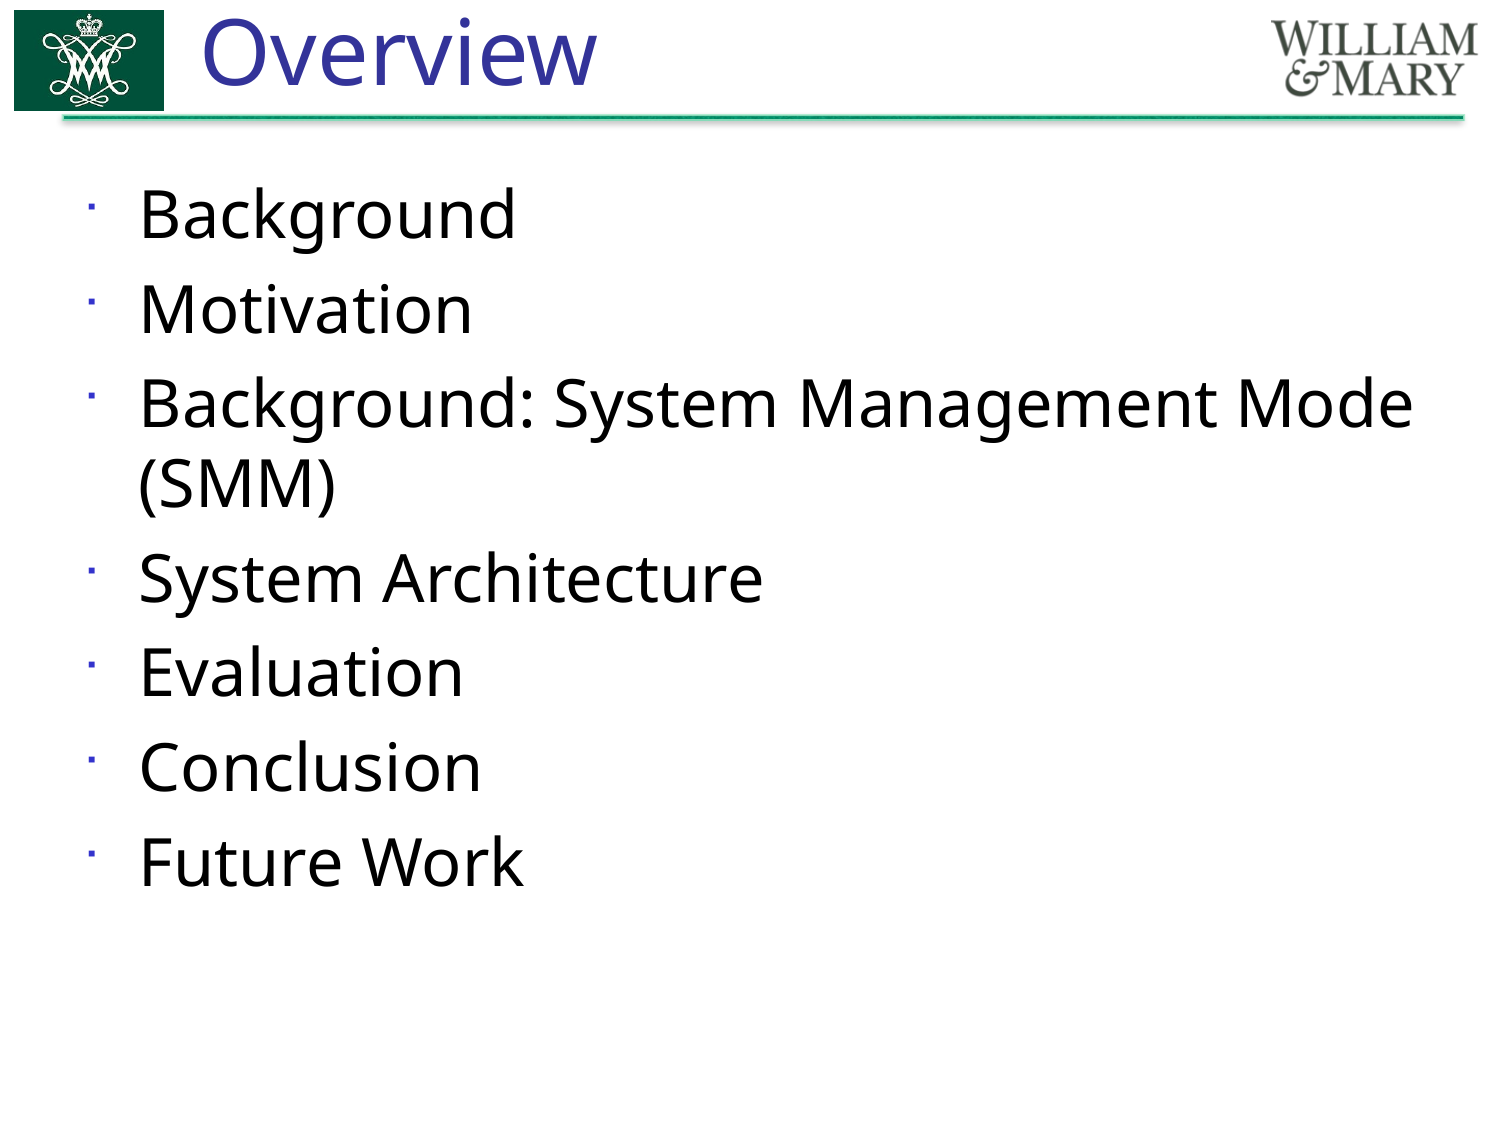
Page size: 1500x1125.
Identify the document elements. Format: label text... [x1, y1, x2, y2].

picture [1271, 12, 1479, 109]
picture [14, 10, 164, 111]
list Background Motivation Background: System Management Mode (SMM) System Architecture Evaluation Conclusion Future Work [74, 164, 1426, 1125]
title Overview [191, 0, 1206, 113]
